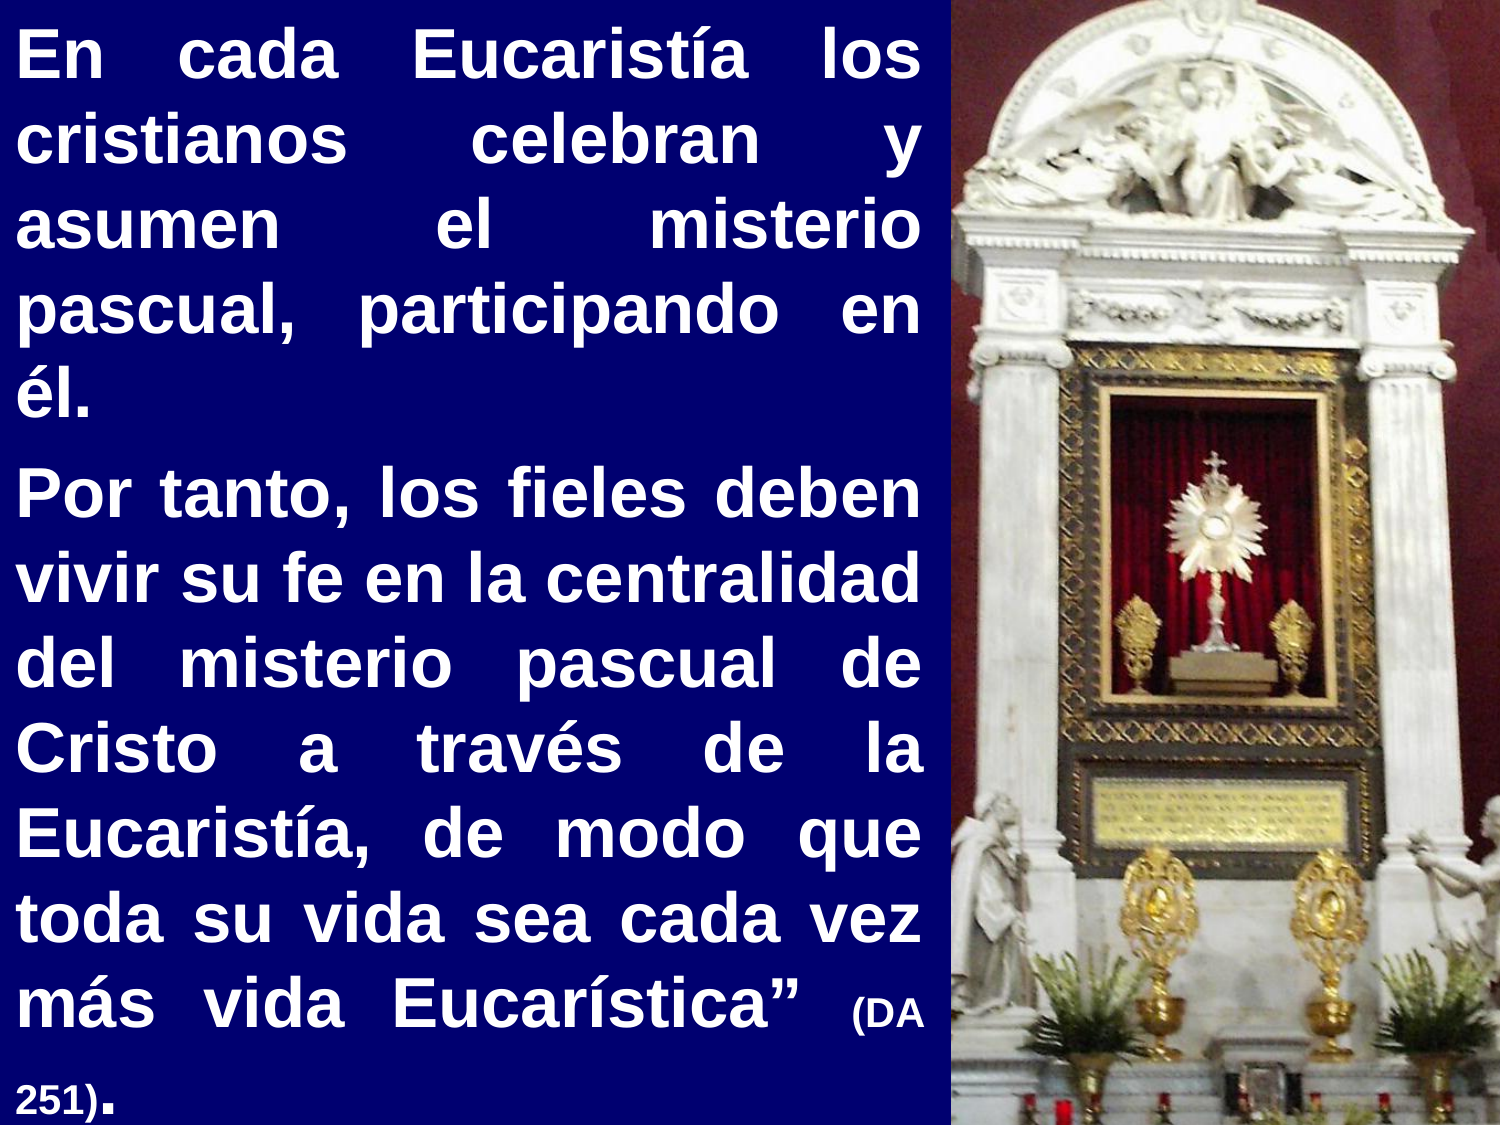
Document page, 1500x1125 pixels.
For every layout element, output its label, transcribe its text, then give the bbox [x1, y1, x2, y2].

list En cada Eucaristía los cristianos celebran y asumen el misterio pascual, participando en él. Por tanto, los fieles deben vivir su fe en la centralidad del misterio pascual de Cristo a través de la Eucaristía, de modo que toda su vida sea cada vez más vida Eucarística” (DA 251). [0, 0, 939, 1122]
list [951, 0, 1500, 1125]
